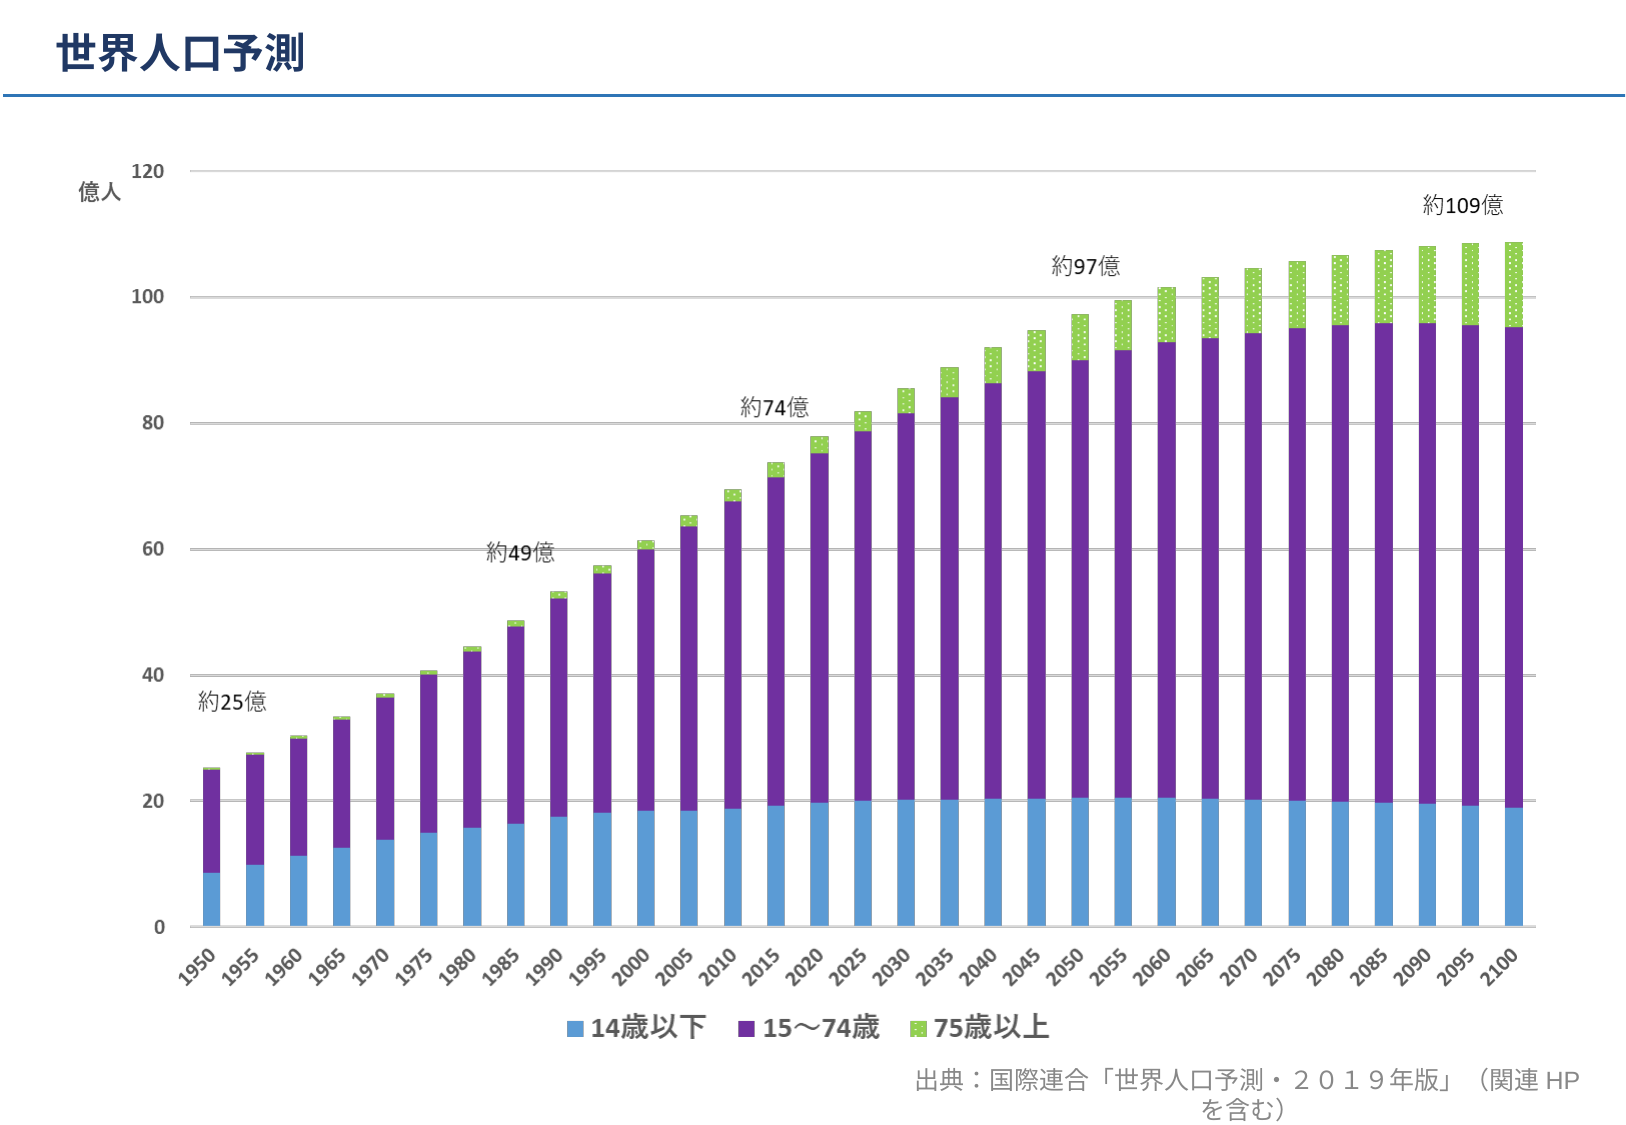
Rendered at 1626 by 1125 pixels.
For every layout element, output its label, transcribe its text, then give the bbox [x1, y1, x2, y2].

text_box 世界人口予測 [0, 0, 1625, 104]
text_box 出典：国際連合「世界人口予測・２０１９年版」（関連HPを含む） [899, 1063, 1602, 1125]
picture [49, 147, 1559, 1065]
